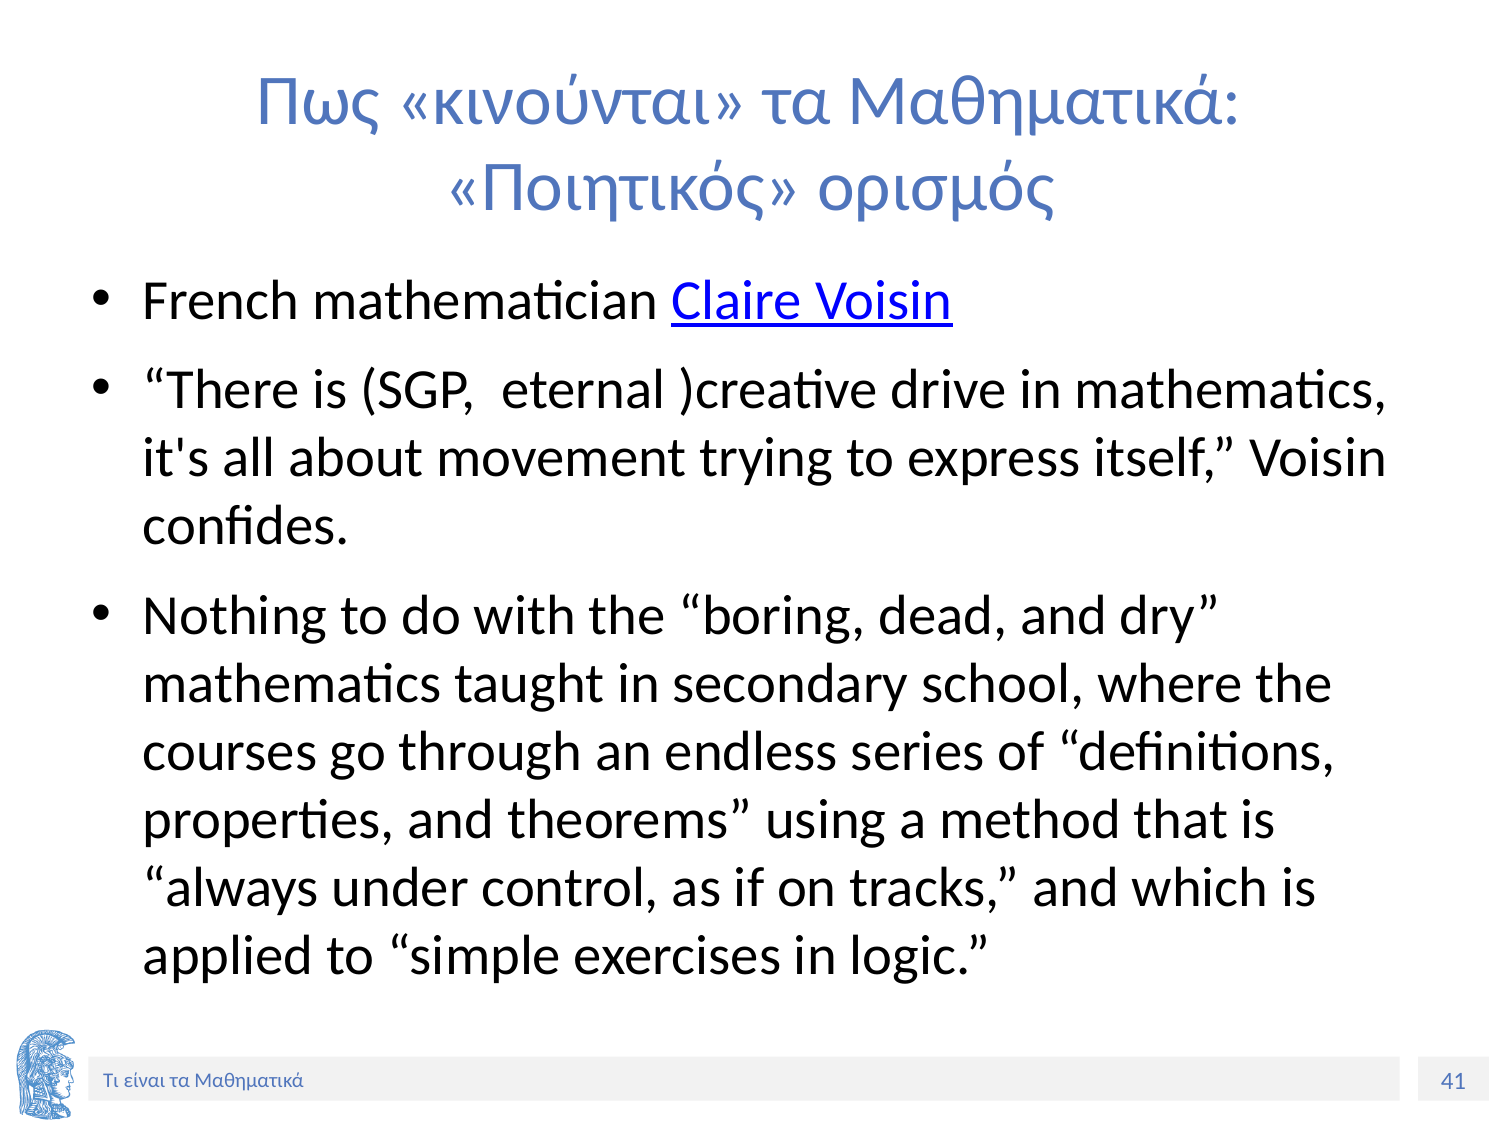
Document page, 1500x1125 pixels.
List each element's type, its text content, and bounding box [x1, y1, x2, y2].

picture [9, 1026, 81, 1120]
list French mathematician Claire Voisin “There is (SGP, eternal )creative drive in mathematics, it's all about movement trying to express itself,” Voisin confides. Nothing to do with the “boring, dead, and dry” mathematics taught in secondary school, where the courses go through an endless series of “definitions, properties, and theorems” using a method that is “always under control, as if on tracks,” and which is applied to “simple exercises in logic.” [76, 255, 1427, 998]
title Πως «κινούνται» τα Μαθηματικά: «Ποιητικός» ορισμός [75, 45, 1425, 233]
